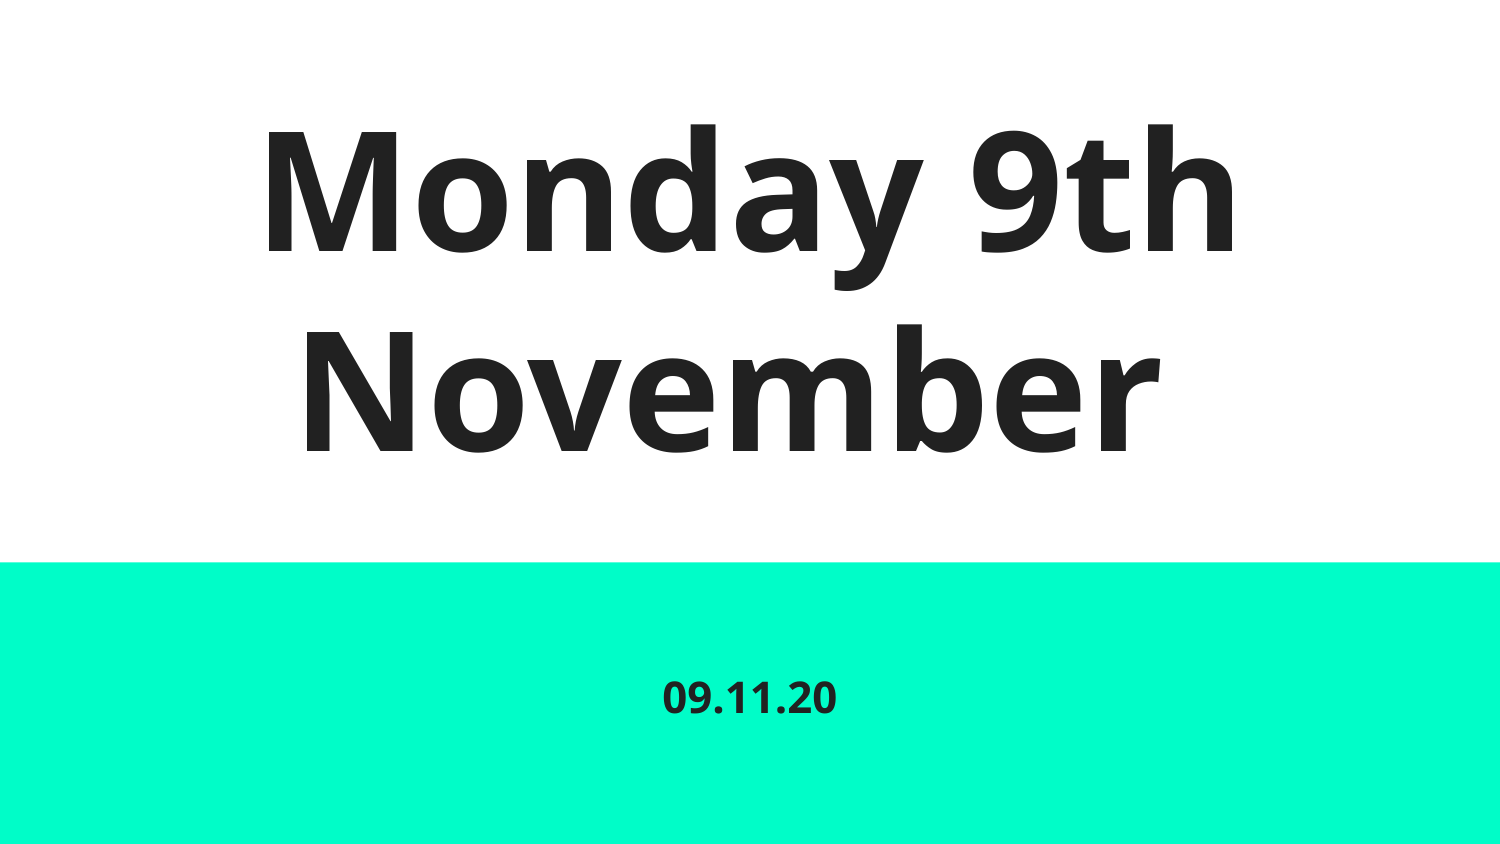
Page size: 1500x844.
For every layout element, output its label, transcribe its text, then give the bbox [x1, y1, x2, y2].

subtitle 09.11.20 [51, 638, 1449, 755]
title Monday 9th November [51, 64, 1449, 506]
